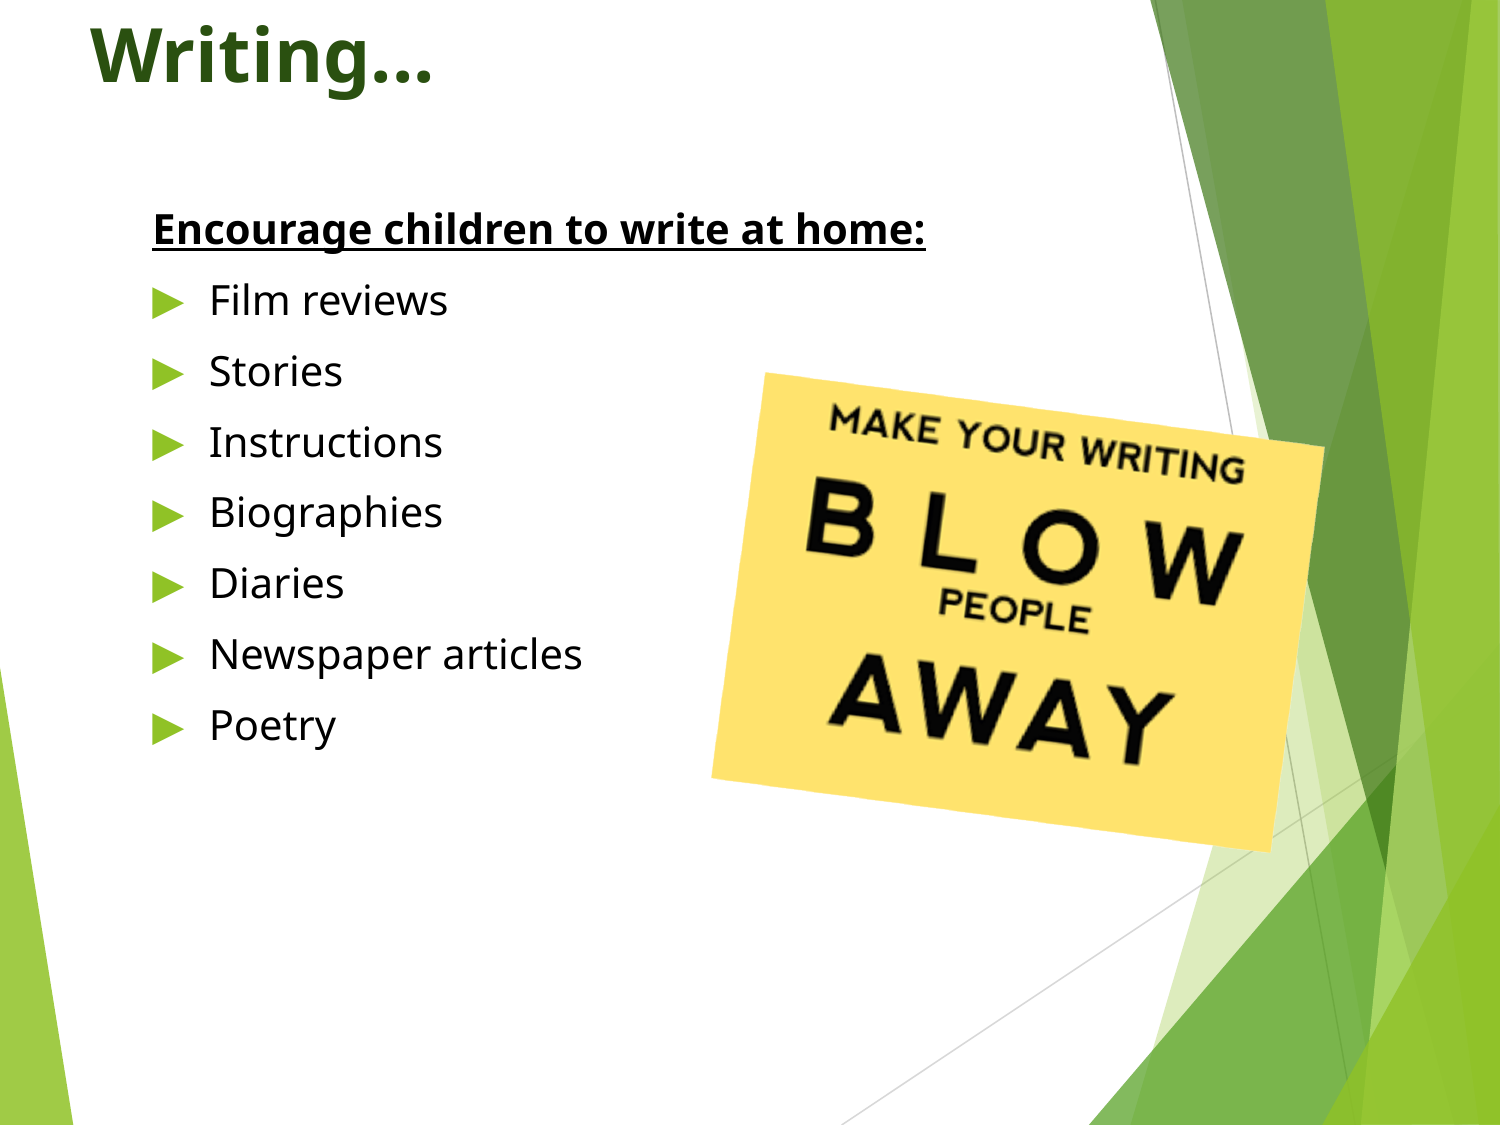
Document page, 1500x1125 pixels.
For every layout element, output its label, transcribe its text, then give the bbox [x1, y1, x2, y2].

picture [712, 373, 1324, 852]
title Writing... [75, 0, 1300, 104]
list Encourage children to write at home: Film reviews Stories Instructions Biographies Diaries Newspaper articles Poetry [137, 106, 1363, 1019]
